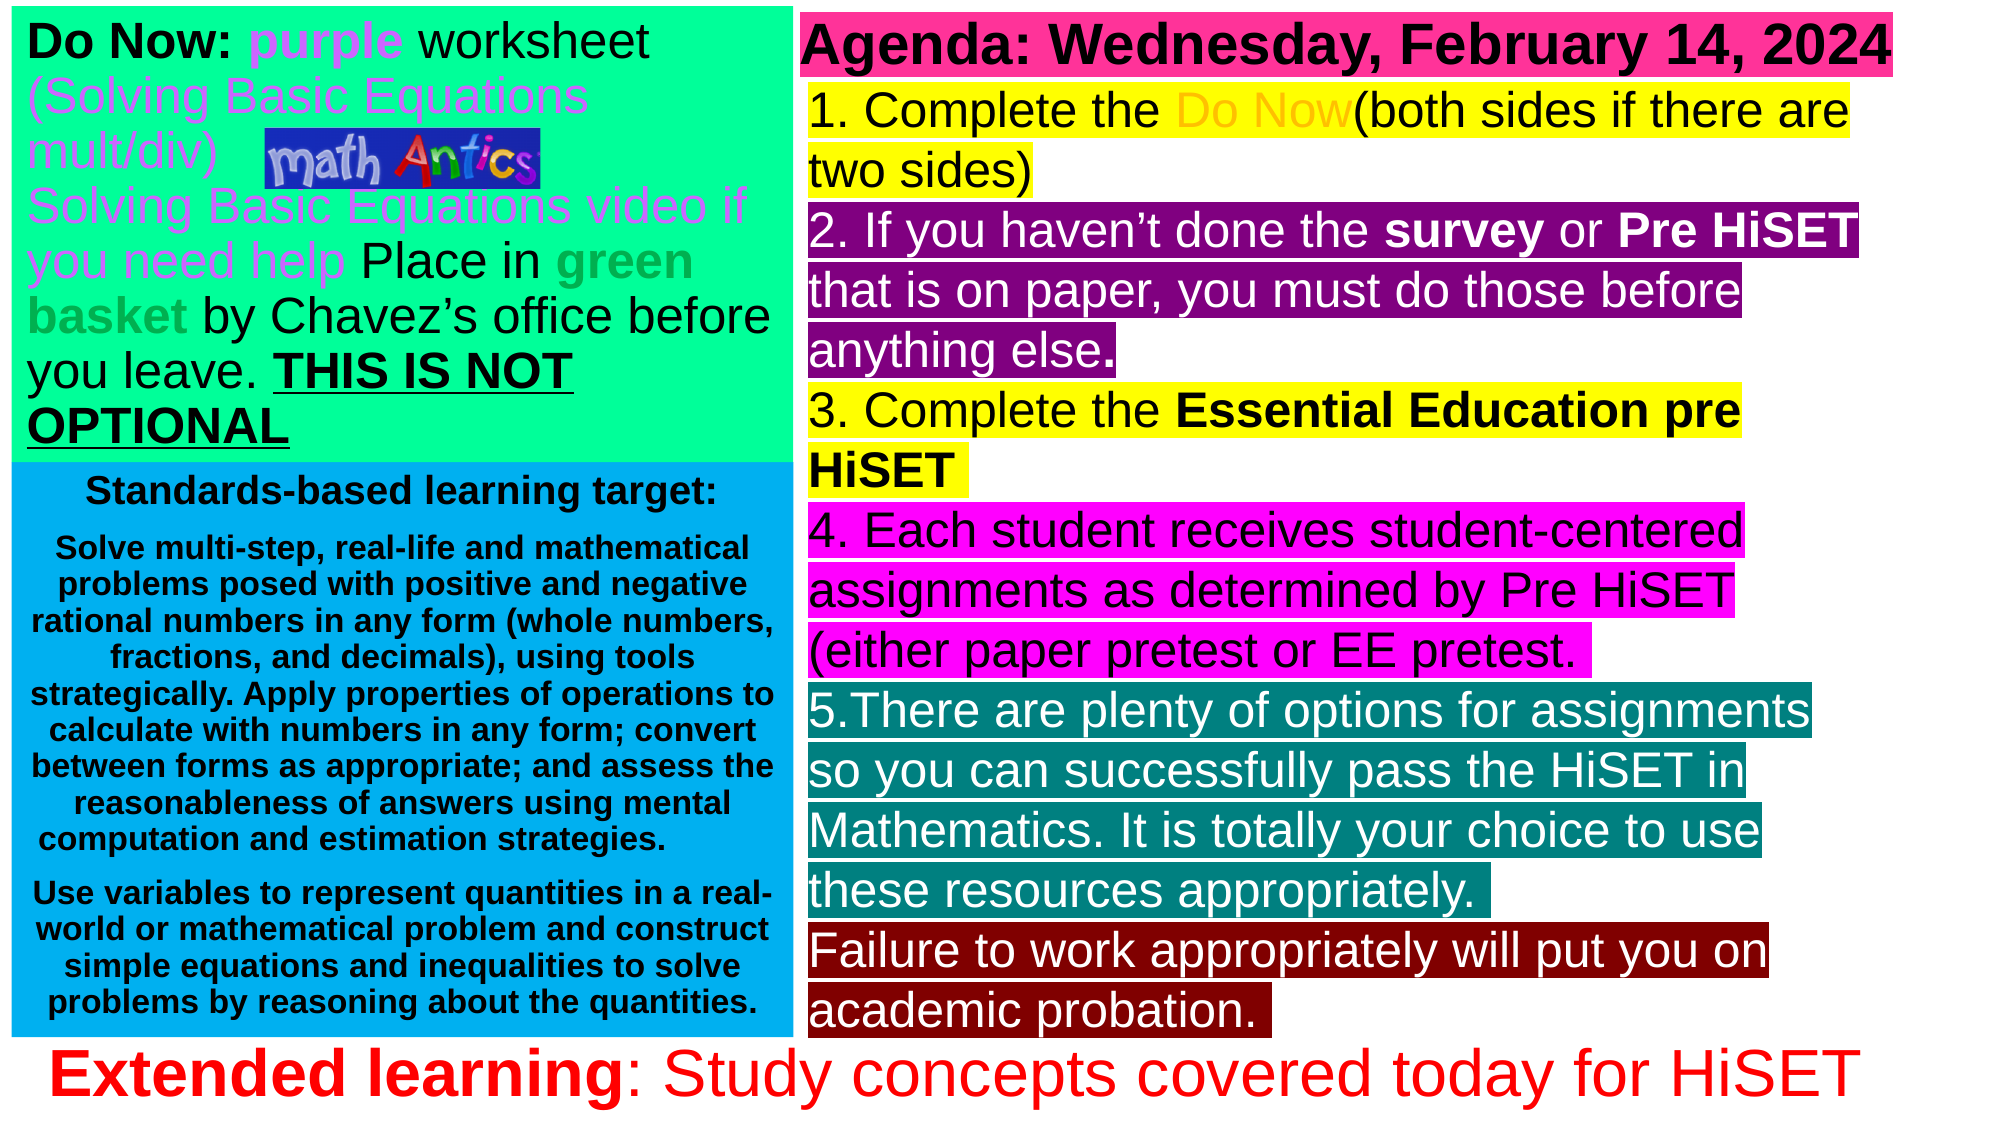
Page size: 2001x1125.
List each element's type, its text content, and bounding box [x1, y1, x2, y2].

text_box Extended learning: Study concepts covered today for HiSET [33, 1022, 1989, 1118]
text_box Do Now: purple worksheet (Solving Basic Equations mult/div) Solving Basic Equations video if you need help Place in green basket by Chavez’s office before you leave. THIS IS NOT OPTIONAL [11, 6, 793, 463]
list Standards-based learning target: Solve multi-step, real-life and mathematical problems posed with positive and negative rational numbers in any form (whole numbers, fractions, and decimals), using tools strategically. Apply properties of operations to calculate with numbers in any form; convert between forms as appropriate; and assess the reasonableness of answers using mental computation and estimation strategies. Use variables to represent quantities in a real-world or mathematical problem and construct simple equations and inequalities to solve problems by reasoning about the quantities. [11, 463, 793, 1038]
picture [264, 127, 541, 189]
text_box 1. Complete the Do Now(both sides if there are two sides) 2. If you haven’t done the survey or Pre HiSET that is on paper, you must do those before anything else. 3. Complete the Essential Education pre HiSET 4. Each student receives student-centered assignments as determined by Pre HiSET (either paper pretest or EE pretest. 5.There are plenty of options for assignments so you can successfully pass the HiSET in Mathematics. It is totally your choice to use these resources appropriately. Failure to work appropriately will put you on academic probation. [793, 70, 1887, 1045]
text_box Agenda: Wednesday, February 14, 2024 [784, 0, 1954, 84]
